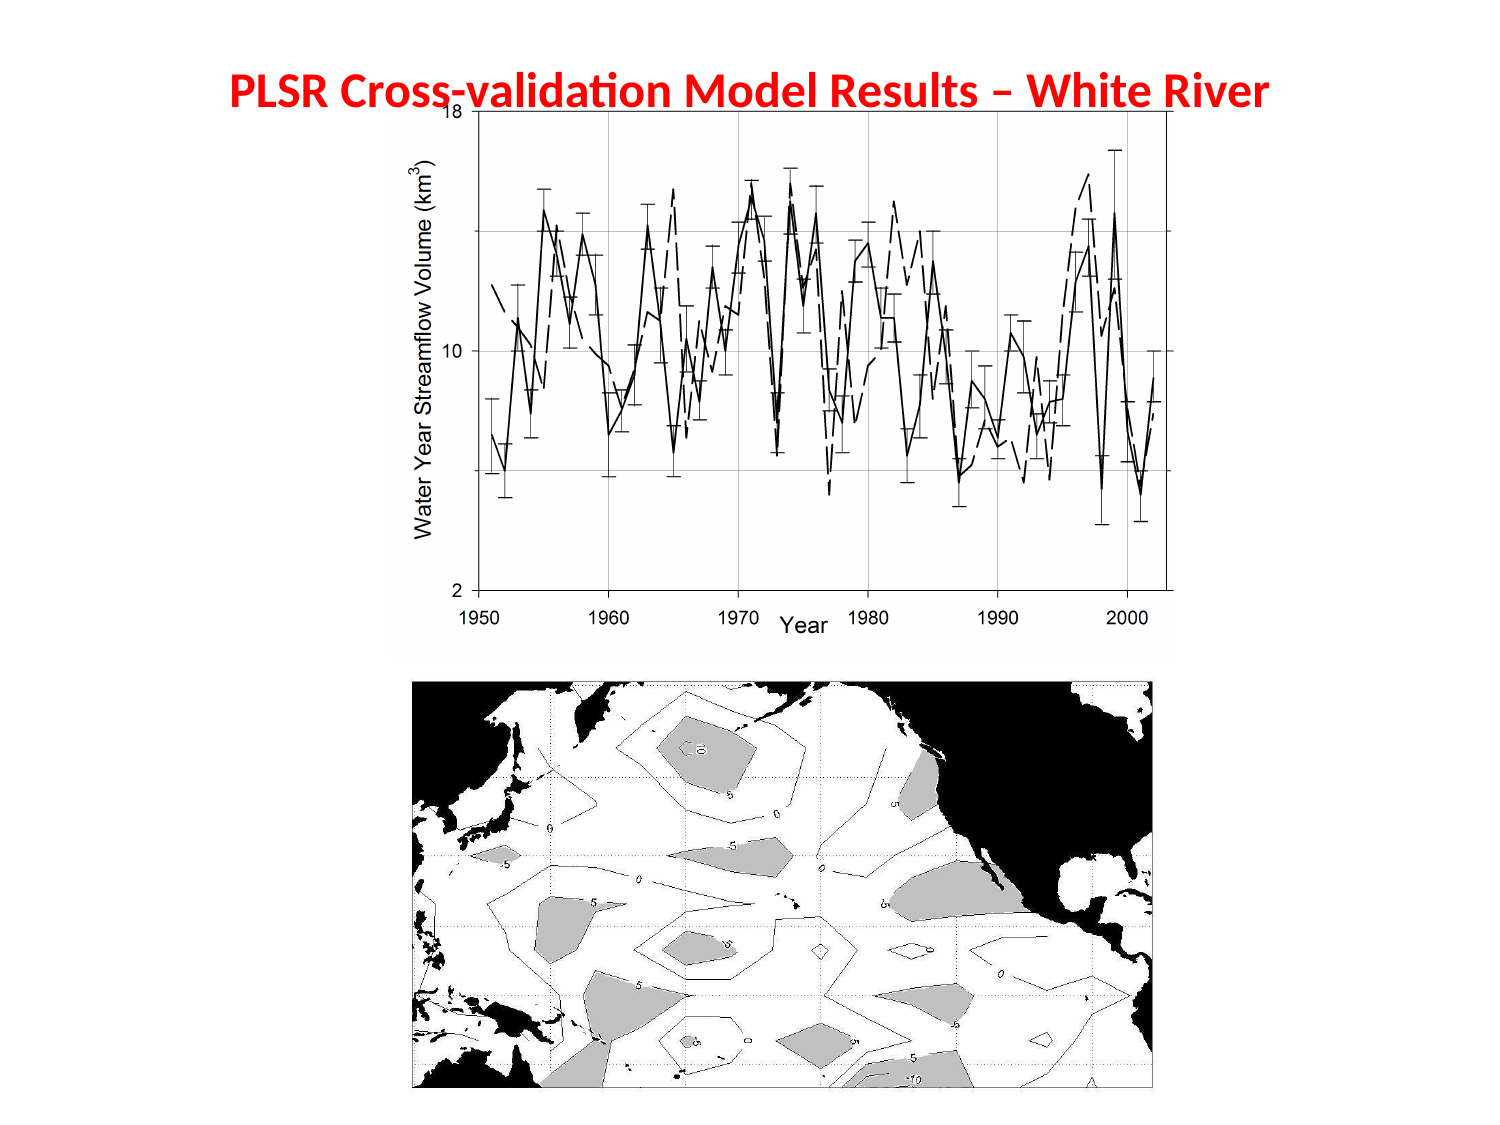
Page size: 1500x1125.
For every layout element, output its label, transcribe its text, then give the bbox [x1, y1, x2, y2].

text_box PLSR Cross-validation Model Results – White River [74, 50, 1425, 155]
picture [387, 87, 1175, 659]
picture [394, 677, 1156, 1101]
